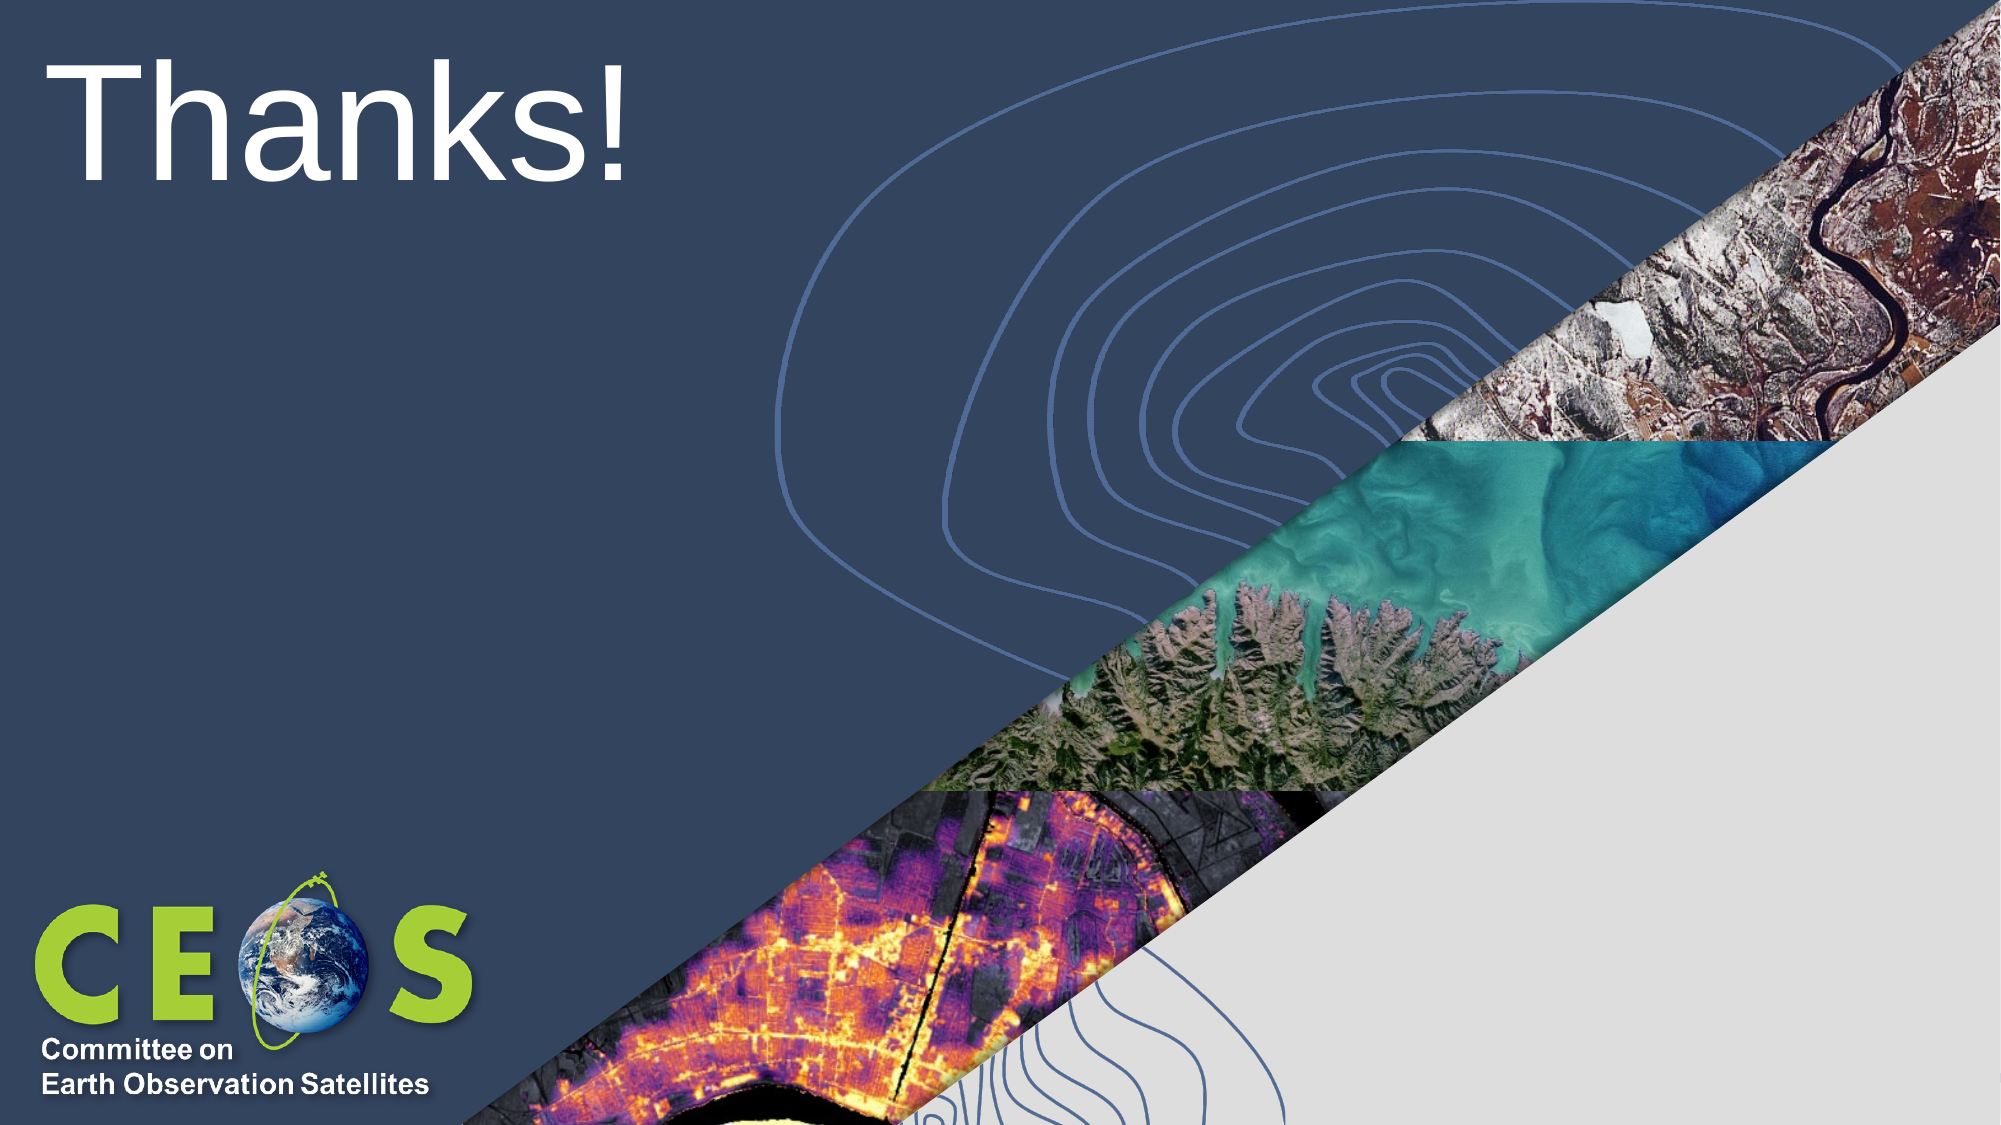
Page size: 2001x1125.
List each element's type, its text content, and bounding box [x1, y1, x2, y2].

picture [22, 0, 2001, 1125]
title Thanks! [28, 28, 1039, 681]
